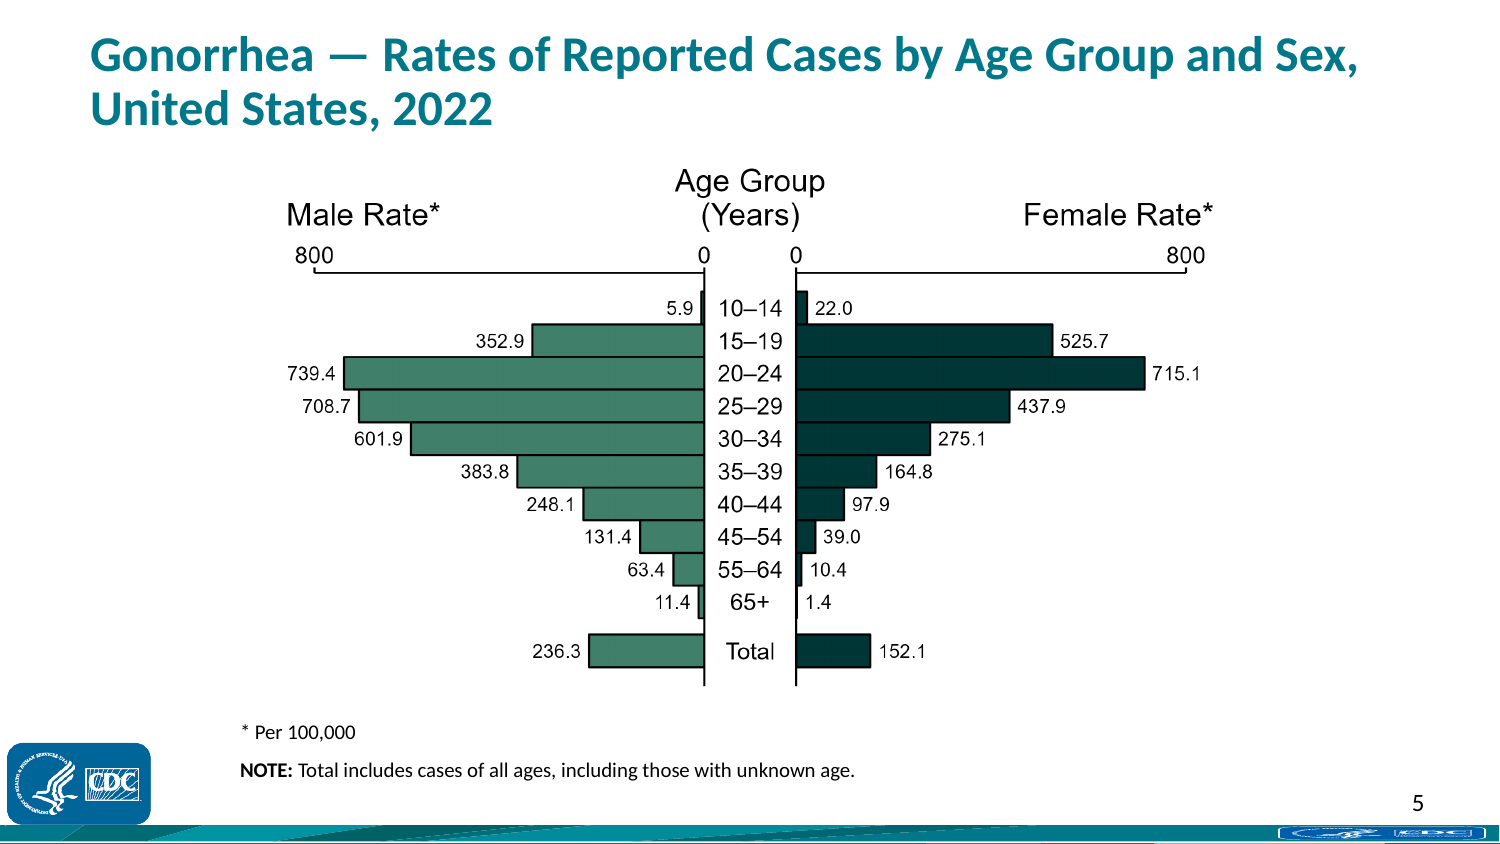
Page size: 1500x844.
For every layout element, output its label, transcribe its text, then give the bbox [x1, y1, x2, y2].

list * Per 100,000 NOTE: Total includes cases of all ages, including those with unknown age. [225, 714, 1275, 820]
picture [5, 741, 152, 826]
title Gonorrhea — Rates of Reported Cases by Age Group and Sex, United States, 2022 [75, 19, 1425, 144]
picture [258, 166, 1242, 694]
